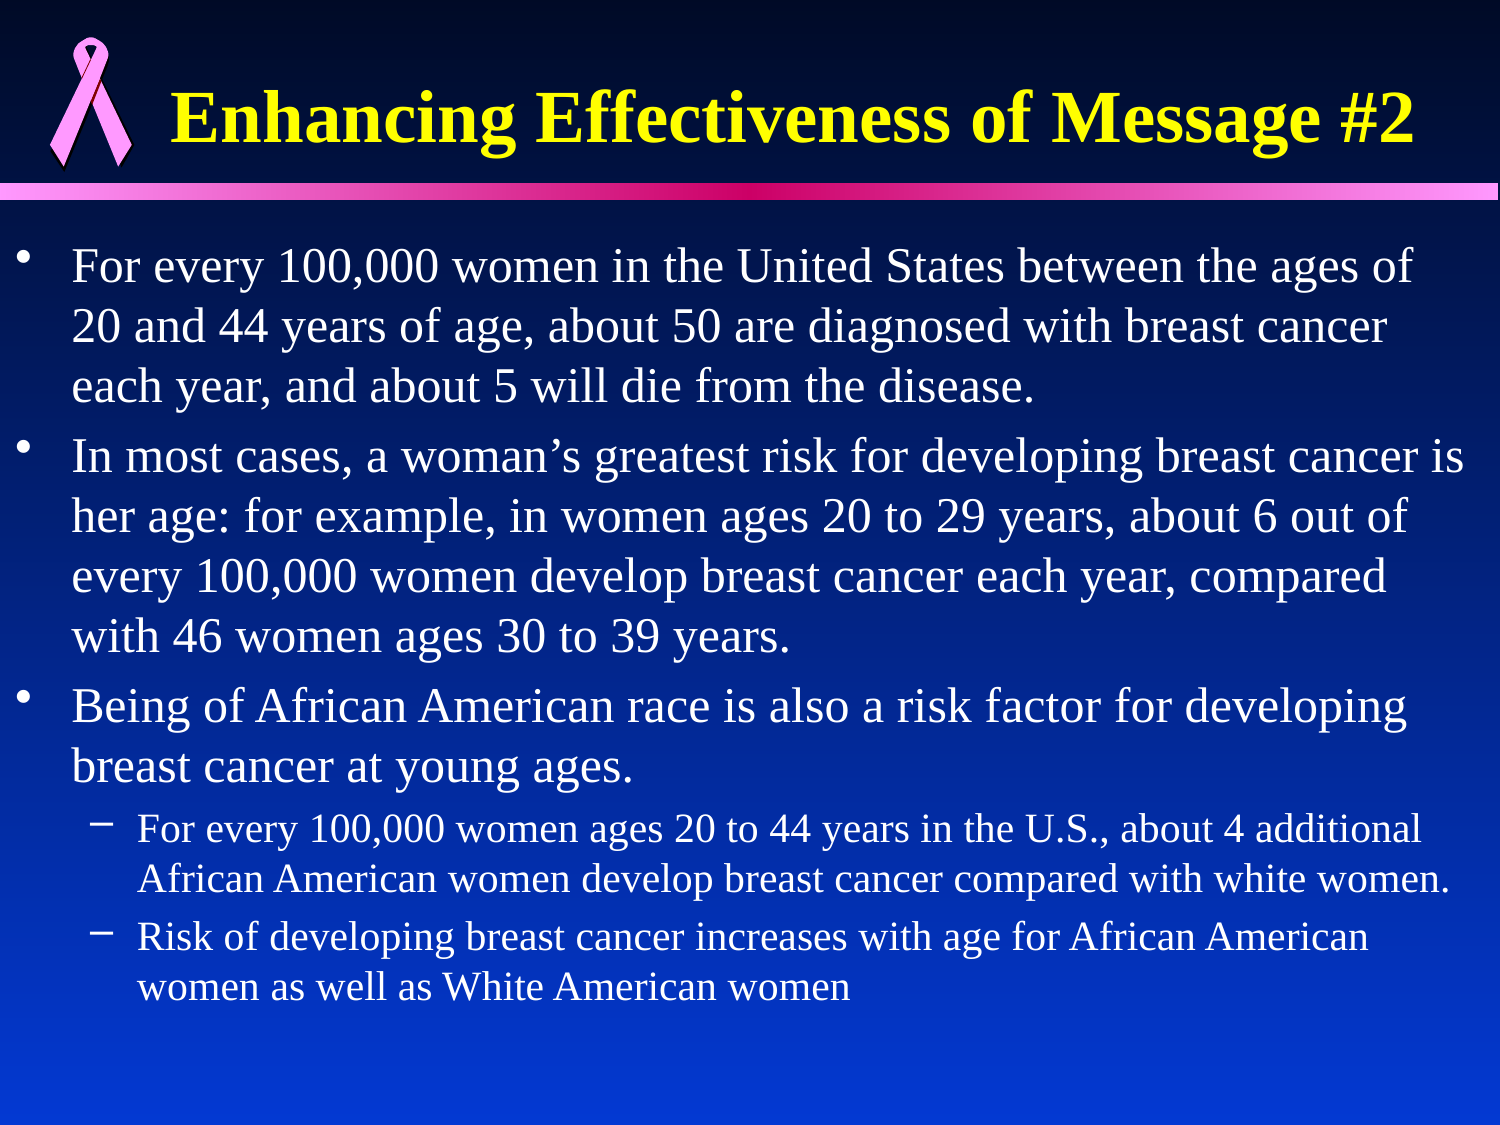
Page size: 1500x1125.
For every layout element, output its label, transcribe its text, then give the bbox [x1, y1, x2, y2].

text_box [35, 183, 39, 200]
title Enhancing Effectiveness of Message #2 [149, 37, 1438, 188]
list For every 100,000 women in the United States between the ages of 20 and 44 years of age, about 50 are diagnosed with breast cancer each year, and about 5 will die from the disease. In most cases, a woman’s greatest risk for developing breast cancer is her age: for example, in women ages 20 to 29 years, about 6 out of every 100,000 women develop breast cancer each year, compared with 46 women ages 30 to 39 years. Being of African American race is also a risk factor for developing breast cancer at young ages. For every 100,000 women ages 20 to 44 years in the U.S., about 4 additional African American women develop breast cancer compared with white women. Risk of developing breast cancer increases with age for African American women as well as White American women [0, 224, 1488, 1113]
